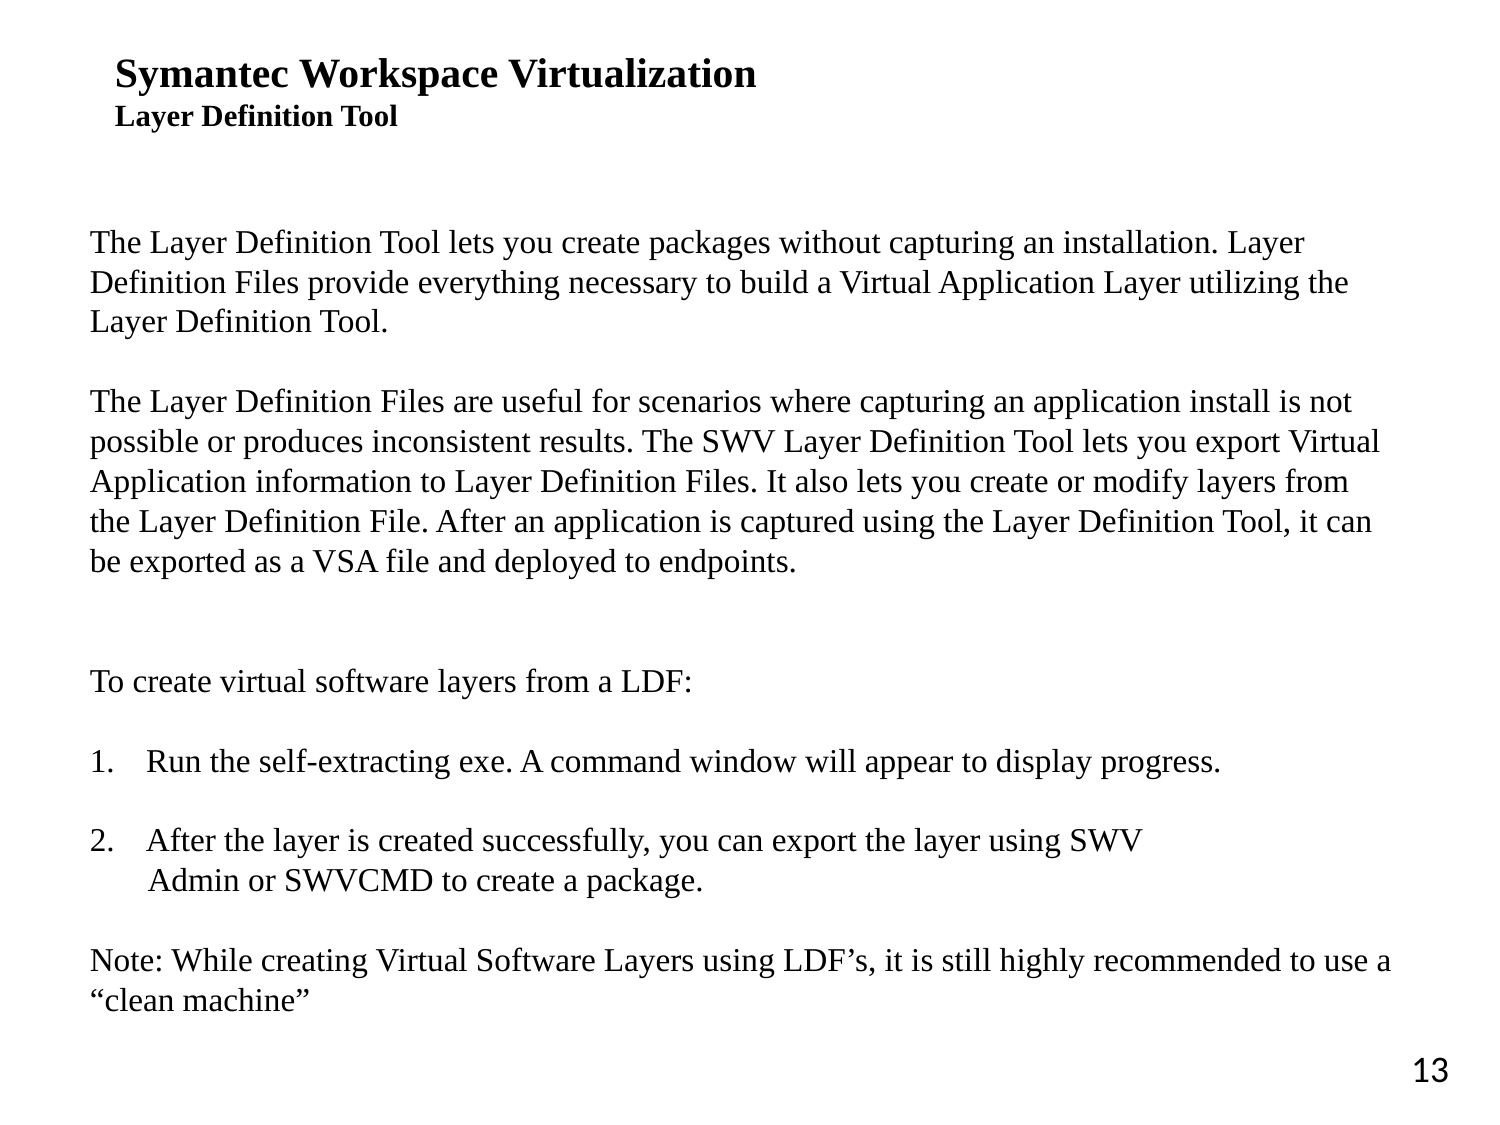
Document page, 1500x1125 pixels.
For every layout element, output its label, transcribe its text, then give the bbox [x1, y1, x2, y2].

text_box 13 [1396, 1037, 1465, 1098]
title Symantec Workspace Virtualization Layer Definition Tool [99, 37, 1255, 178]
text_box The Layer Definition Tool lets you create packages without capturing an installation. Layer Definition Files provide everything necessary to build a Virtual Application Layer utilizing the Layer Definition Tool. The Layer Definition Files are useful for scenarios where capturing an application install is not possible or produces inconsistent results. The SWV Layer Definition Tool lets you export Virtual Application information to Layer Definition Files. It also lets you create or modify layers from the Layer Definition File. After an application is captured using the Layer Definition Tool, it can be exported as a VSA file and deployed to endpoints. To create virtual software layers from a LDF: Run the self-extracting exe. A command window will appear to display progress. 2. After the layer is created successfully, you can export the layer using SWV Admin or SWVCMD to create a package. Note: While creating Virtual Software Layers using LDF’s, it is still highly recommended to use a “clean machine” [74, 212, 1413, 1026]
